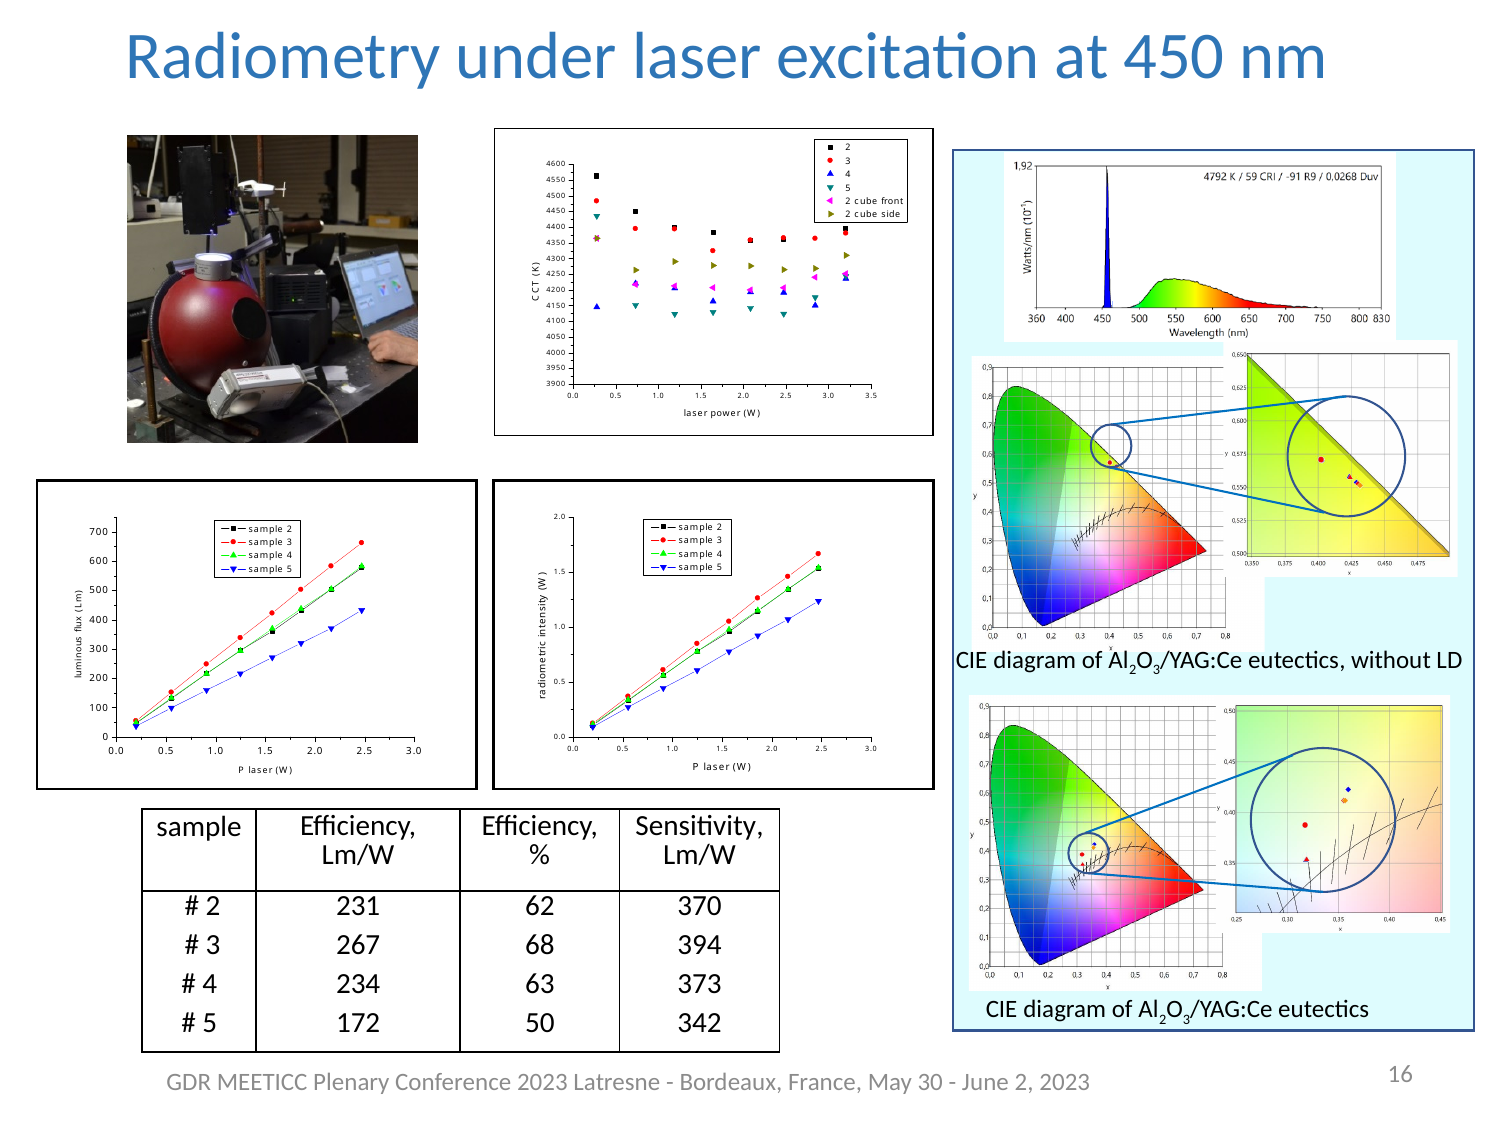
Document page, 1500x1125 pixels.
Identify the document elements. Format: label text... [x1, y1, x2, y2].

table_header Sensitivity, Lm/W [620, 810, 779, 890]
table_cell 172 [257, 1008, 459, 1051]
table_header Efficiency, Lm/W [257, 810, 459, 890]
table_cell 394 [620, 930, 779, 969]
text_box [952, 685, 1475, 1032]
text_box СІЕ diagram of Al2O3/YAG:Ce eutectics [971, 985, 1385, 1035]
picture [494, 482, 932, 788]
table_cell 267 [257, 930, 459, 969]
table_cell 50 [461, 1008, 619, 1051]
table_cell 342 [620, 1008, 779, 1051]
table_cell 373 [620, 969, 779, 1008]
table_header sample [143, 810, 255, 890]
footer GDR MEETICC Plenary Conference 2023 Latresne - Bordeaux, France, May 30 - June 2, 2023 [127, 1058, 1090, 1103]
table_header Efficiency, % [461, 810, 619, 890]
text_box [952, 149, 1475, 635]
picture [968, 695, 1451, 991]
table_cell 62 [461, 892, 619, 930]
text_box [1088, 873, 1323, 892]
text_box СІЕ diagram of Al2O3/YAG:Ce eutectics, without LD [941, 635, 1491, 685]
table_cell # 3 [143, 930, 255, 969]
picture [127, 135, 418, 444]
slide_number 16 [1090, 1042, 1429, 1103]
table_cell 68 [461, 930, 619, 969]
picture [38, 481, 476, 788]
table_cell # 5 [143, 1008, 255, 1051]
table_cell 370 [620, 892, 779, 930]
table_cell # 2 [143, 892, 255, 930]
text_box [1085, 755, 1293, 833]
table_cell 234 [257, 969, 459, 1008]
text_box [1110, 396, 1347, 425]
table_cell 63 [461, 969, 619, 1008]
picture [971, 152, 1458, 652]
title Radiometry under laser excitation at 450 nm [26, 0, 1429, 114]
table_cell # 4 [143, 969, 255, 1008]
picture [495, 129, 933, 435]
table_cell 231 [257, 892, 459, 930]
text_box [1108, 467, 1325, 513]
